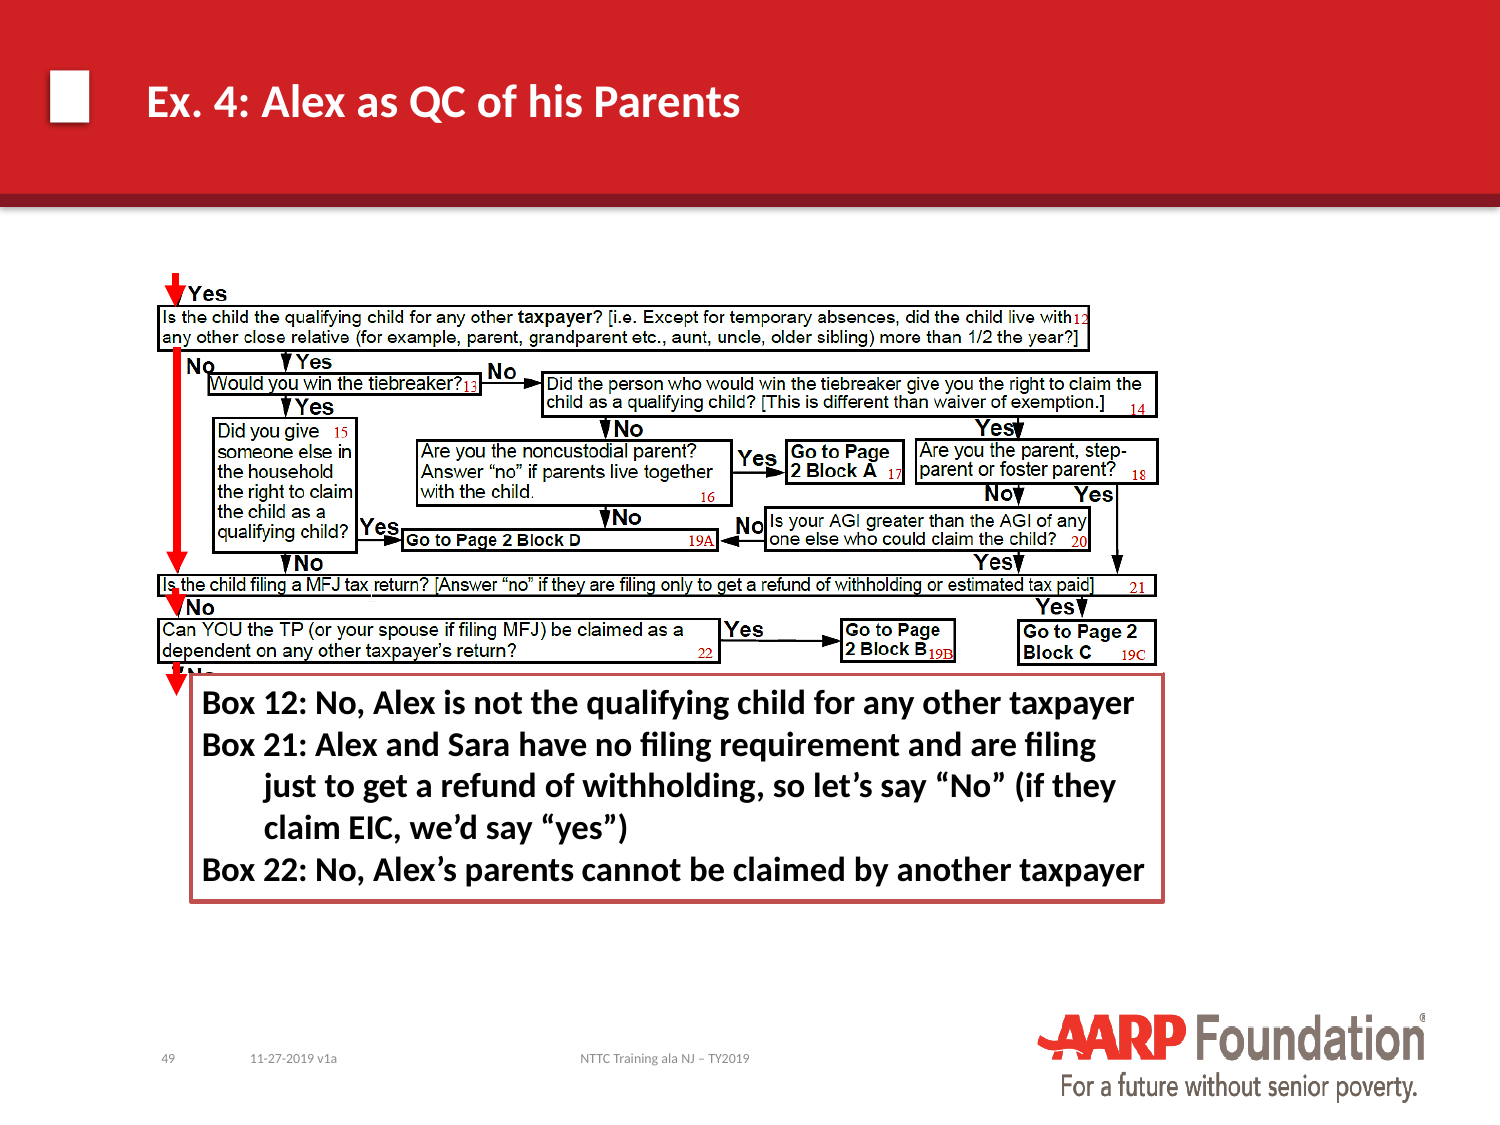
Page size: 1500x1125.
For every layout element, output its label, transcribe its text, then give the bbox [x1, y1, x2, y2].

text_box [149, 273, 1164, 697]
footer NTTC Training ala NJ – TY2019 [427, 1027, 903, 1088]
slide_number 49 [75, 1027, 191, 1088]
title Ex. 4: Alex as QC of his Parents [131, 4, 1331, 193]
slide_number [234, 1027, 399, 1088]
text_box Box 12: No, Alex is not the qualifying child for any other taxpayer Box 21: Alex and Sara have no filing requirement and are filing just to get a refund of withholding, so let’s say “No” (if they claim EIC, we’d say “yes”) Box 22: No, Alex’s parents cannot be claimed by another taxpayer [189, 703, 1165, 904]
